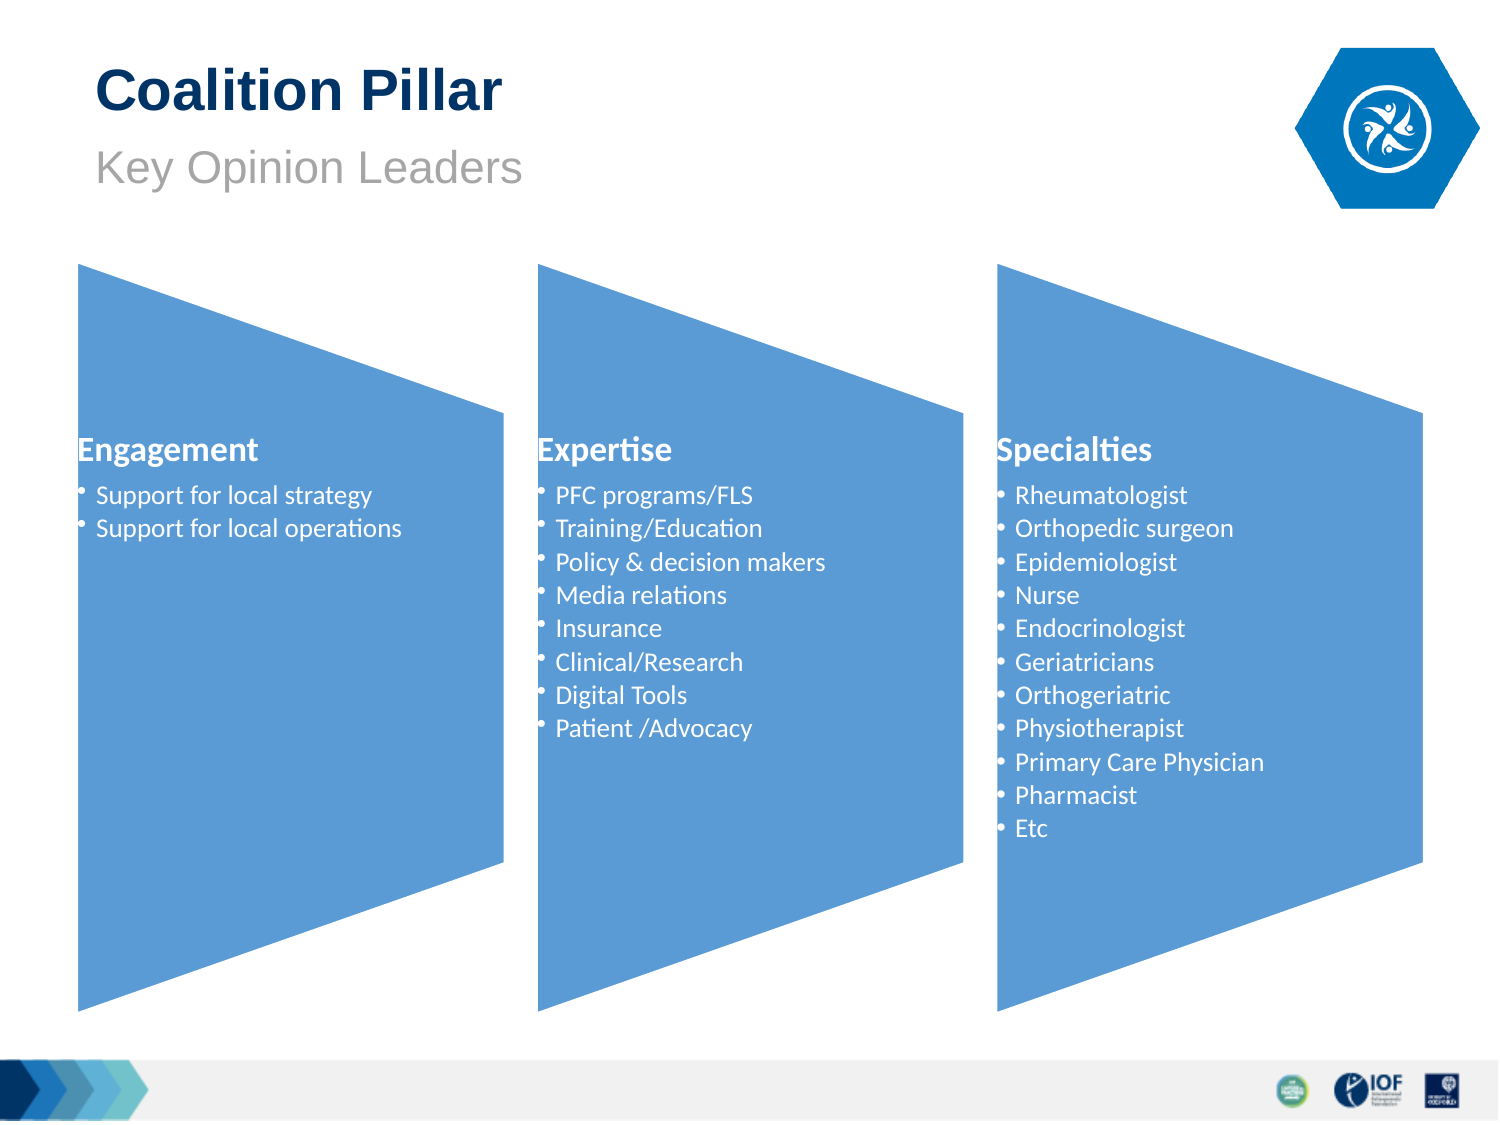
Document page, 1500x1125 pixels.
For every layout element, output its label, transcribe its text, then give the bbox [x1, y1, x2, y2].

subtitle Key Opinion Leaders [80, 136, 1274, 219]
picture [1274, 15, 1500, 241]
title Coalition Pillar [80, 50, 1274, 131]
picture [0, 1059, 1500, 1121]
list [77, 262, 1425, 1014]
